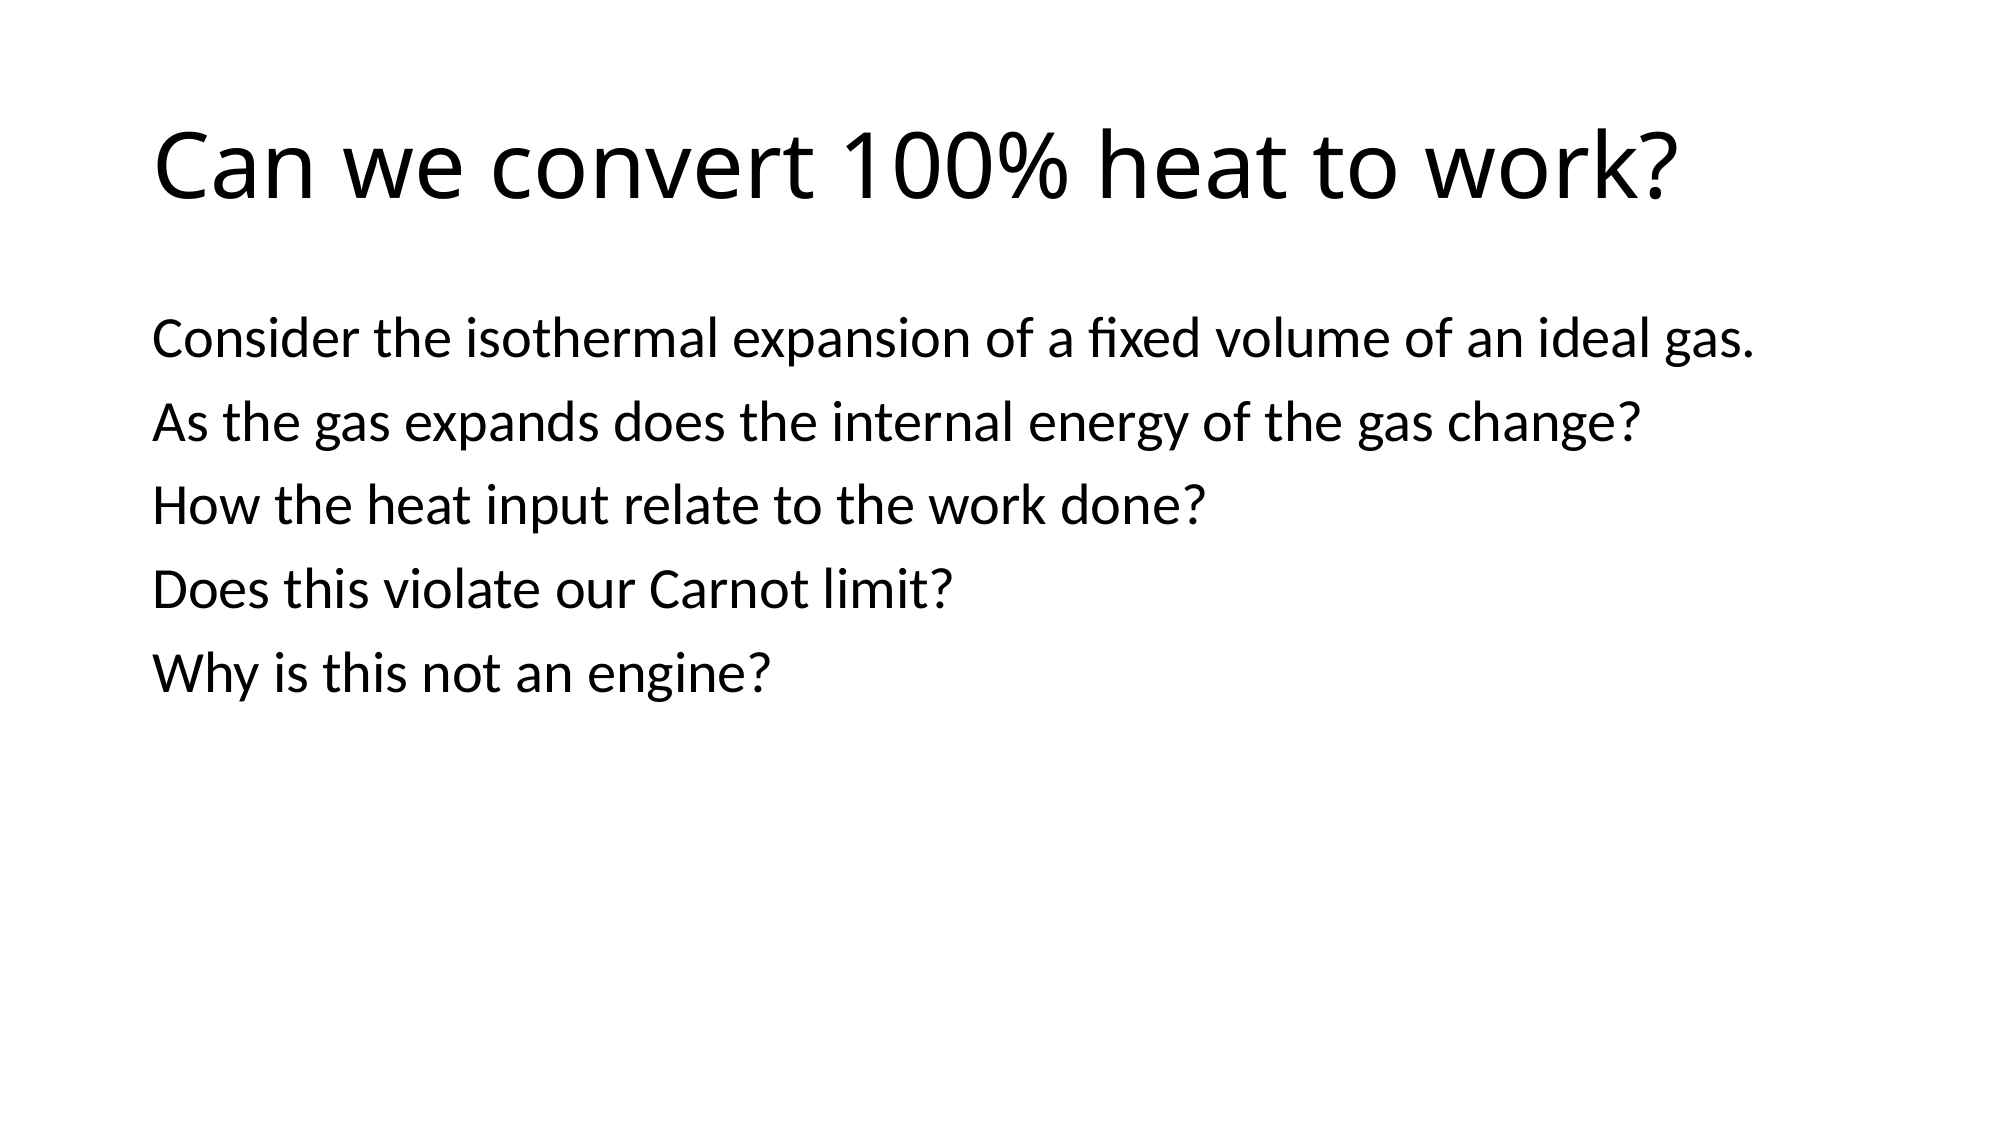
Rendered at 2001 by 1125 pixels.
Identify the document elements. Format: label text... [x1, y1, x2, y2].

title Can we convert 100% heat to work? [137, 59, 1863, 278]
list Consider the isothermal expansion of a fixed volume of an ideal gas. As the gas expands does the internal energy of the gas change? How the heat input relate to the work done? Does this violate our Carnot limit? Why is this not an engine? [137, 299, 1863, 1014]
